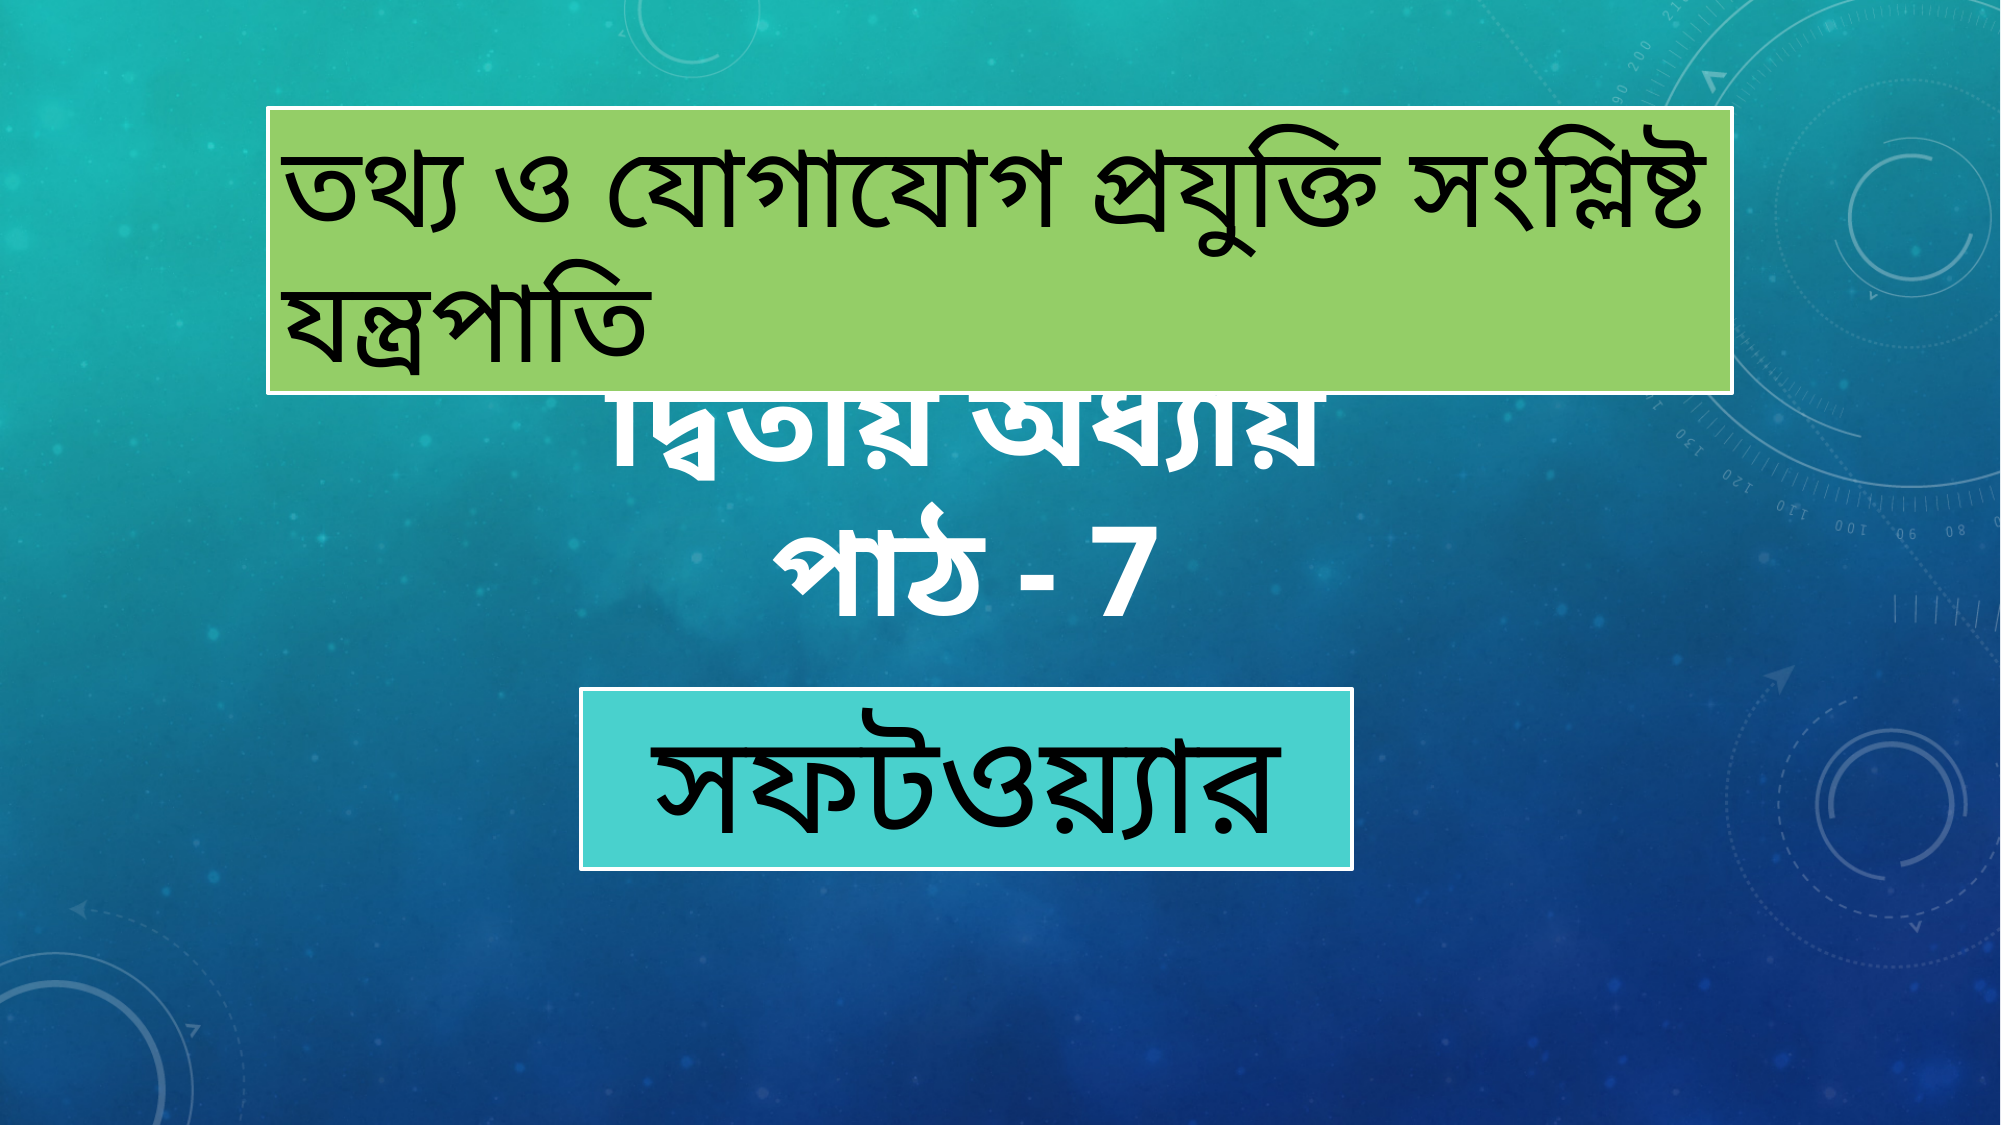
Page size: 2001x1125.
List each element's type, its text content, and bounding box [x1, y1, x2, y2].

text_box দ্বিতীয় অধ্যায় পাঠ - 7 [497, 395, 1436, 650]
text_box তথ্য ও যোগাযোগ প্রযুক্তি সংশ্লিষ্ট যন্ত্রপাতি [266, 106, 1734, 395]
text_box সফটওয়্যার [579, 687, 1354, 871]
picture [0, 0, 2001, 1125]
